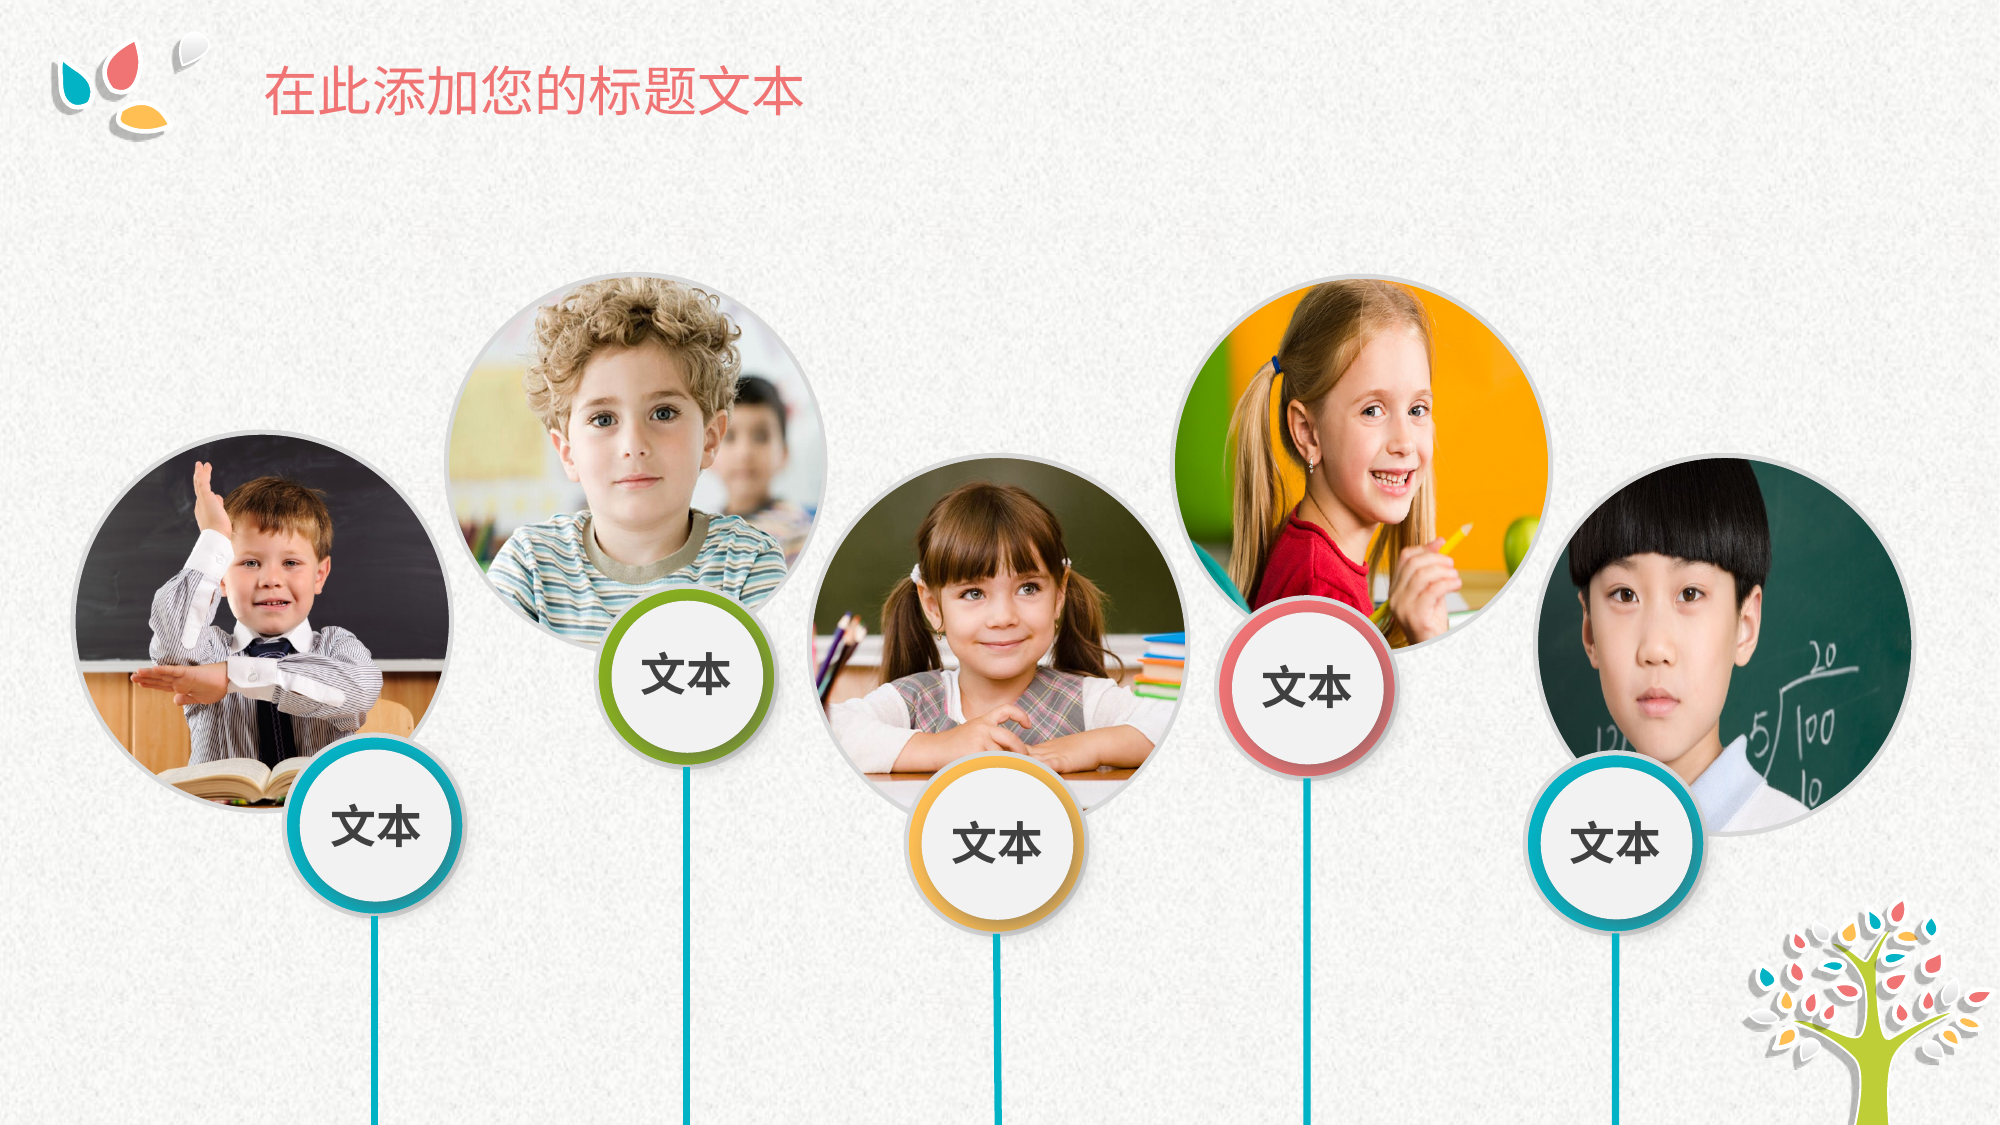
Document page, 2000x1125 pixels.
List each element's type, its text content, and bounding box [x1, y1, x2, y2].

text_box 在此添加您的标题文本 [248, 49, 822, 130]
text_box [807, 453, 1190, 812]
text_box [1533, 453, 1917, 837]
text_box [1216, 597, 1398, 1125]
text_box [283, 734, 466, 1125]
text_box [444, 272, 828, 650]
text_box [905, 752, 1088, 1125]
text_box [70, 430, 454, 814]
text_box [595, 585, 777, 1125]
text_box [1524, 752, 1707, 1125]
text_box [1170, 274, 1553, 653]
